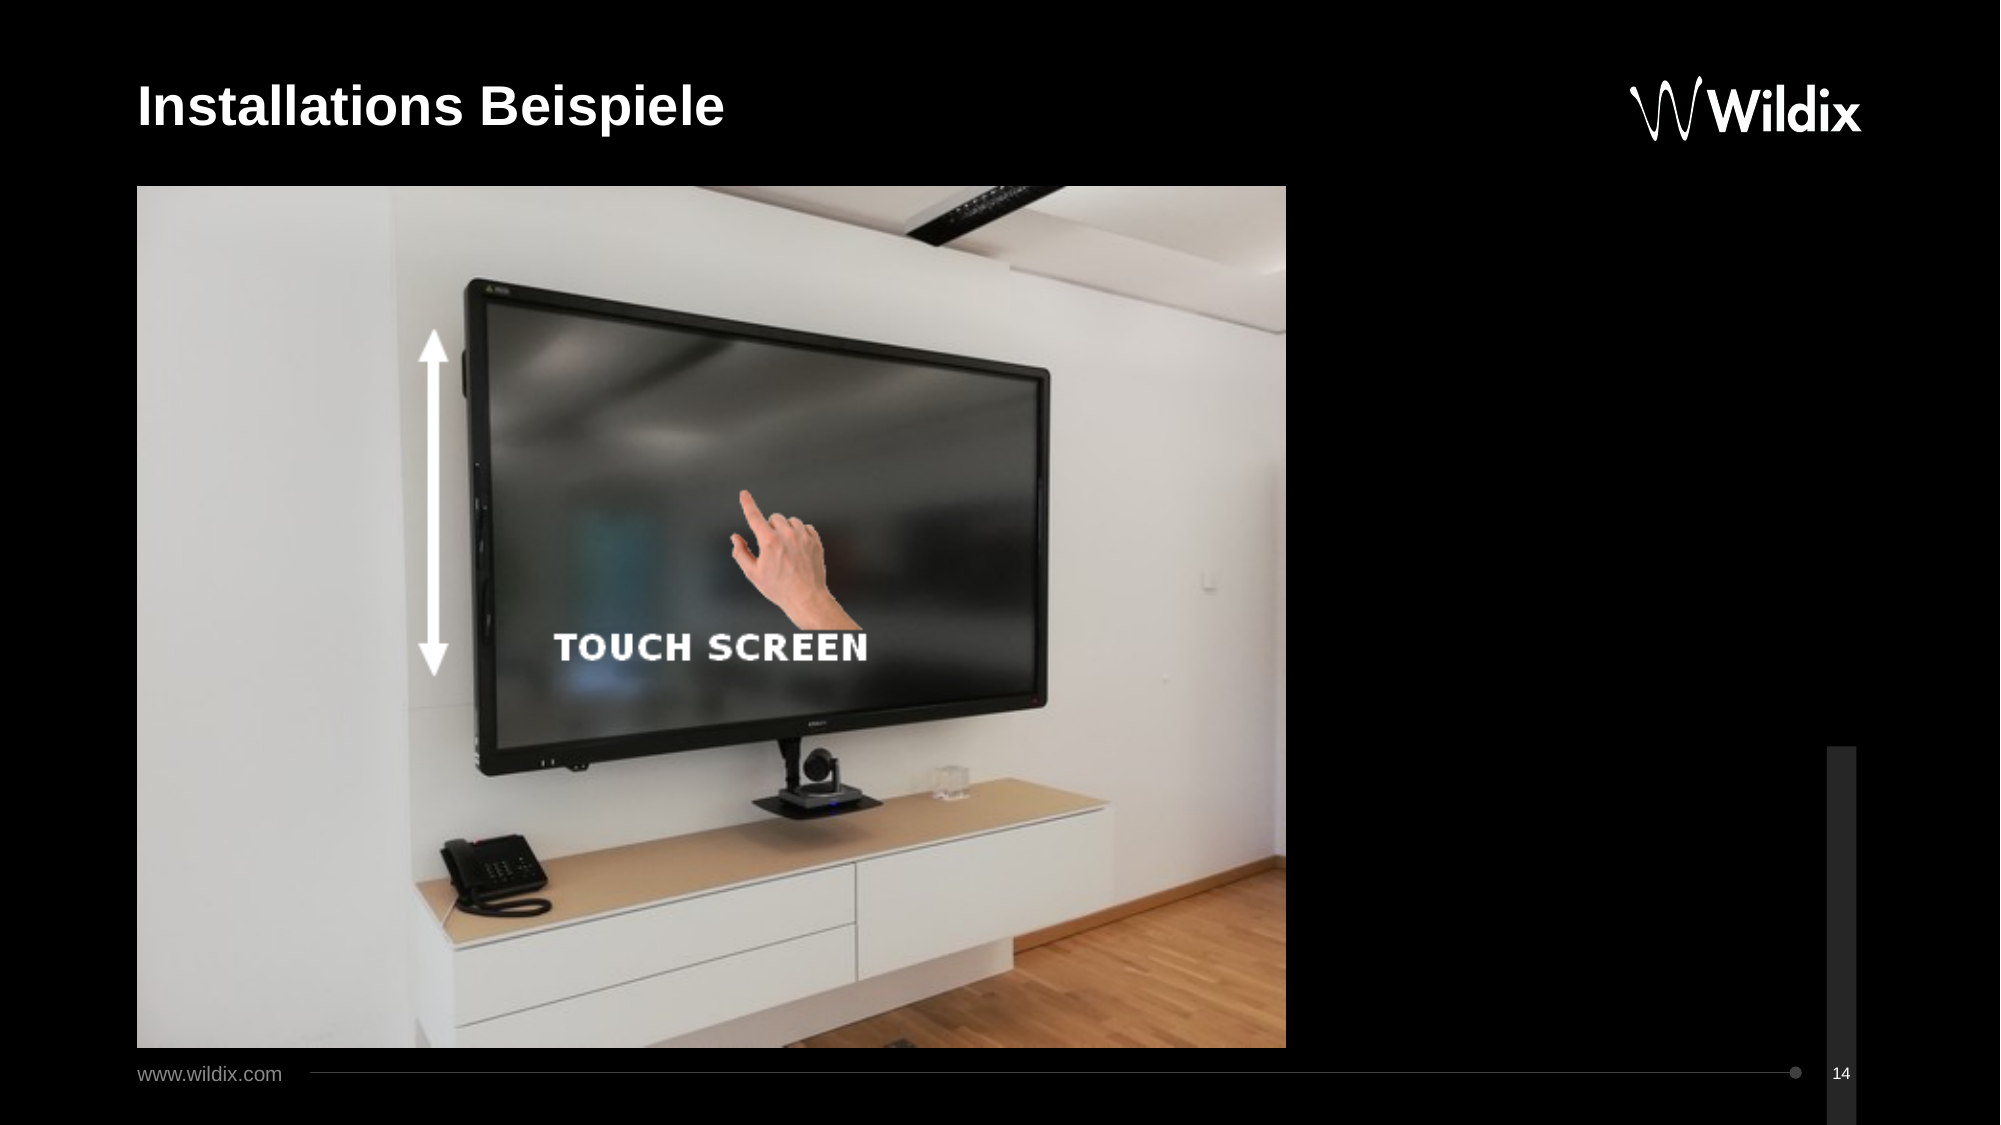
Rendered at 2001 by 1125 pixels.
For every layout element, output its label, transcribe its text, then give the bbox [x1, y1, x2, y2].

picture [137, 186, 1287, 1049]
text_box www.wildix.com [137, 1060, 813, 1086]
slide_number 14 [1826, 746, 1857, 1125]
title Installations Beispiele [137, 76, 1863, 141]
